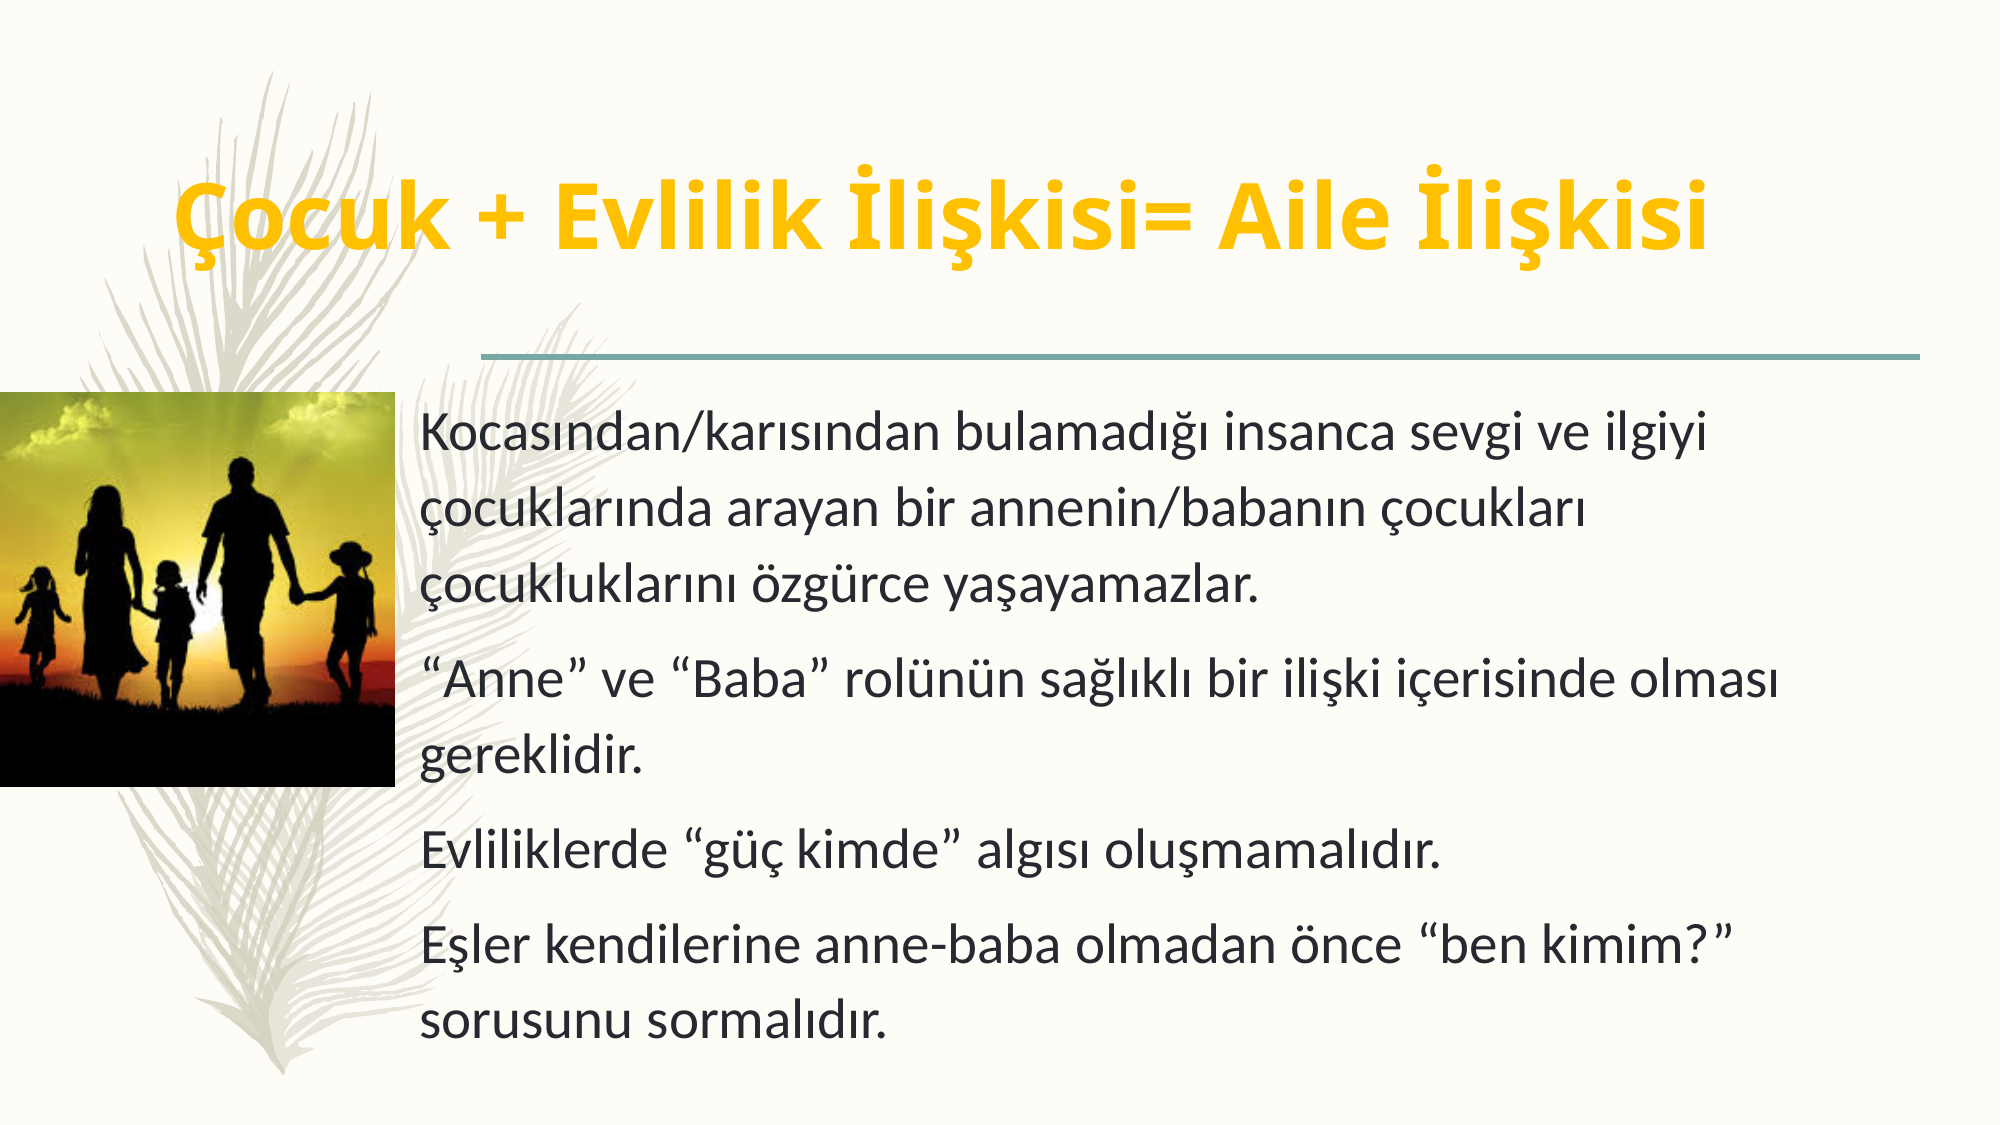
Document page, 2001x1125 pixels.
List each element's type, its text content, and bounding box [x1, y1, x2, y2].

title Çocuk + Evlilik İlişkisi= Aile İlişkisi [156, 154, 1920, 350]
picture [0, 392, 395, 788]
list Kocasından/karısından bulamadığı insanca sevgi ve ilgiyi çocuklarında arayan bir annenin/babanın çocukları çocukluklarını özgürce yaşayamazlar. “Anne” ve “Baba” rolünün sağlıklı bir ilişki içerisinde olması gereklidir. Evliliklerde “güç kimde” algısı oluşmamalıdır. Eşler kendilerine anne-baba olmadan önce “ben kimim?” sorusunu sormalıdır. [353, 378, 1920, 1060]
